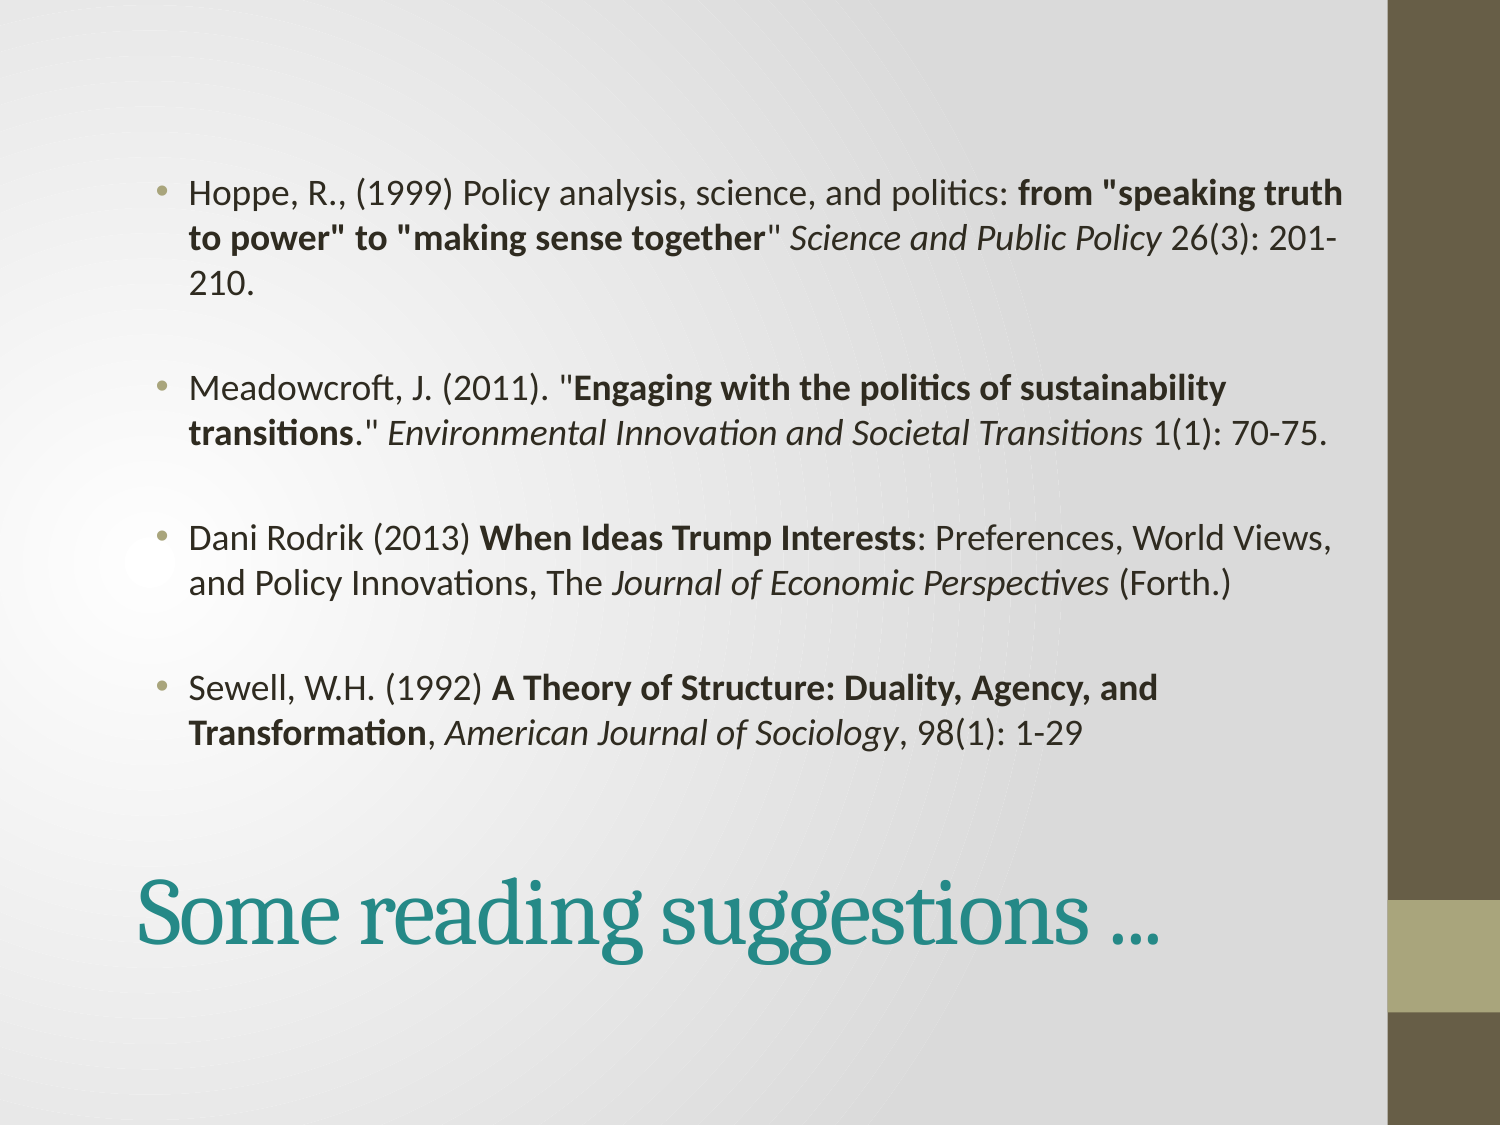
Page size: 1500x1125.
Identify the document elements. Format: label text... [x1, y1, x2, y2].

title Some reading suggestions ... [123, 799, 1308, 1038]
list Hoppe, R., (1999) Policy analysis, science, and politics: from "speaking truth to power" to "making sense together" Science and Public Policy 26(3): 201-210. Meadowcroft, J. (2011). "Engaging with the politics of sustainability transitions." Environmental Innovation and Societal Transitions 1(1): 70-75. Dani Rodrik (2013) When Ideas Trump Interests: Preferences, World Views, and Policy Innovations, The Journal of Economic Perspectives (Forth.) Sewell, W.H. (1992) A Theory of Structure: Duality, Agency, and Transformation, American Journal of Sociology, 98(1): 1-29 [123, 160, 1362, 799]
